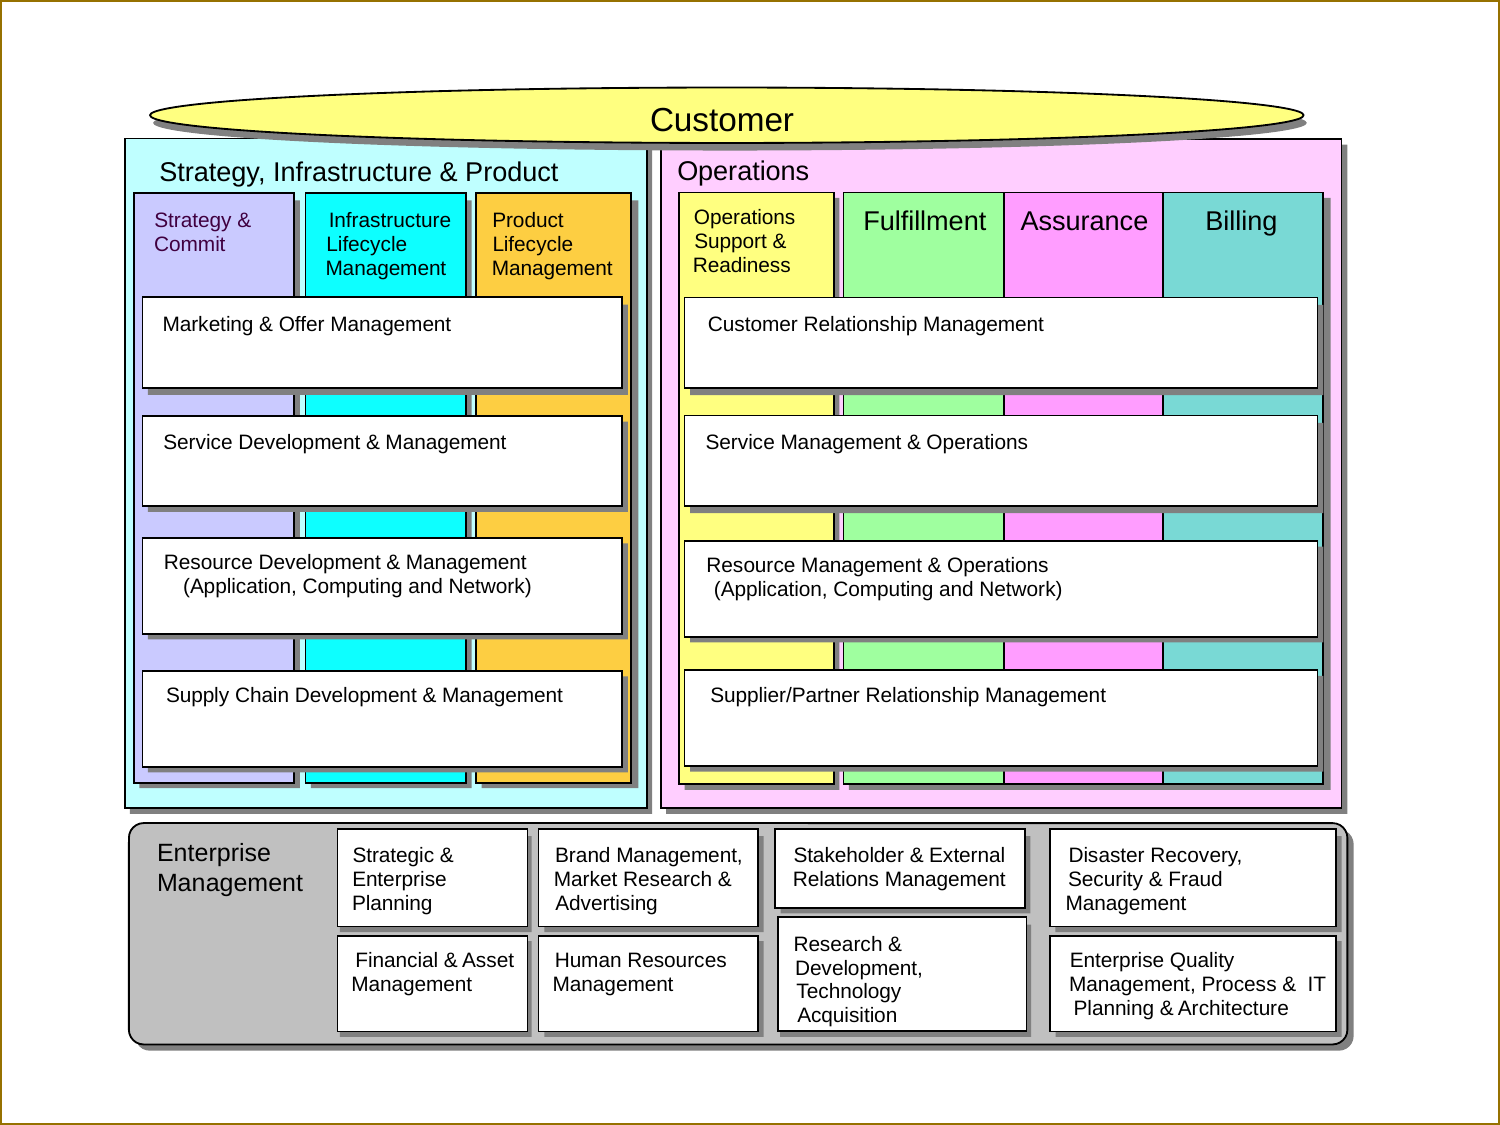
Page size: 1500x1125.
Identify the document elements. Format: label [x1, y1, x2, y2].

text_box [124, 138, 653, 815]
text_box [0, 0, 1500, 1125]
text_box [149, 87, 1307, 151]
text_box [660, 138, 1348, 815]
text_box [128, 822, 1354, 1051]
